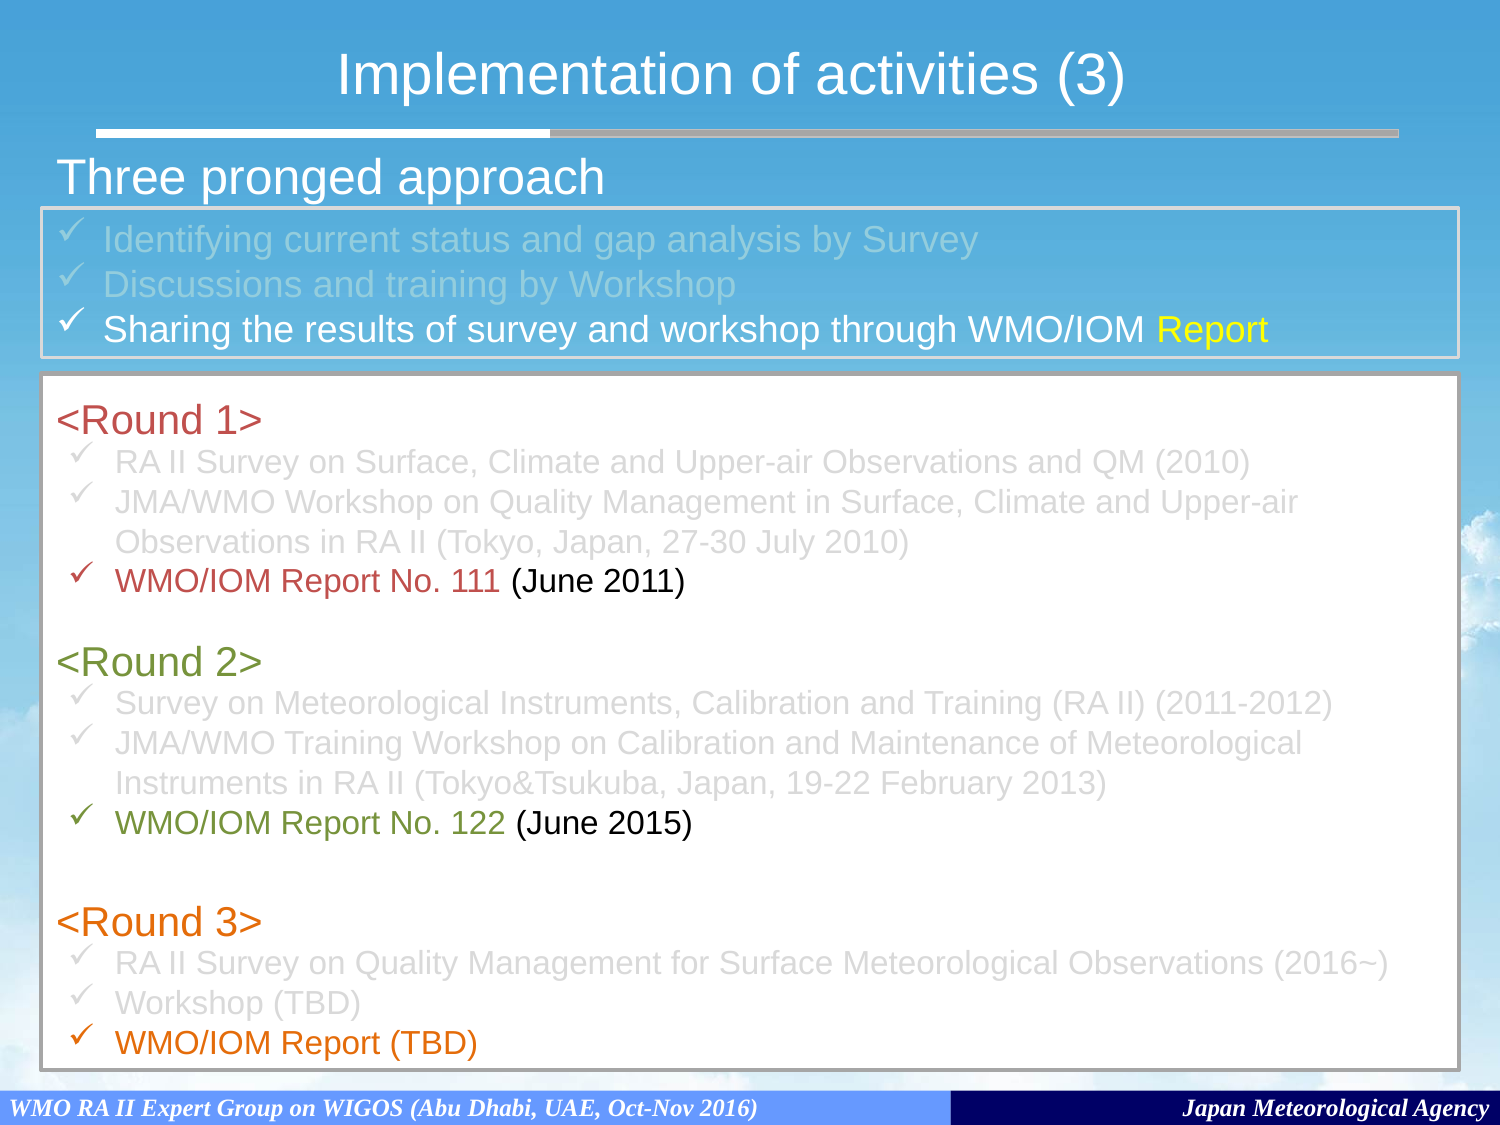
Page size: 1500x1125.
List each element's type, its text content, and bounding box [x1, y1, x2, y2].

text_box RA II Survey on Surface, Climate and Upper-air Observations and QM (2010) JMA/WMO Workshop on Quality Management in Surface, Climate and Upper-air Observations in RA II (Tokyo, Japan, 27-30 July 2010) WMO/IOM Report No. 111 (June 2011) [53, 432, 1424, 607]
text_box <Round 3> [41, 886, 313, 952]
text_box Identifying current status and gap analysis by Survey Discussions and training by Workshop Sharing the results of survey and workshop through WMO/IOM Report [41, 208, 1459, 358]
text_box [39, 371, 1461, 1072]
text_box Three pronged approach [41, 173, 821, 212]
picture [0, 0, 1500, 1090]
text_box Implementation of activities (3) [29, 29, 1436, 173]
text_box RA II Survey on Quality Management for Surface Meteorological Observations (2016~) Workshop (TBD) WMO/IOM Report (TBD) [53, 934, 1483, 1069]
text_box Survey on Meteorological Instruments, Calibration and Training (RA II) (2011-2012) JMA/WMO Training Workshop on Calibration and Maintenance of Meteorological Instruments in RA II (Tokyo&Tsukuba, Japan, 19-22 February 2013) WMO/IOM Report No. 122 (June 2015) [53, 674, 1471, 849]
text_box <Round 2> [41, 626, 313, 692]
text_box <Round 1> [41, 385, 313, 451]
